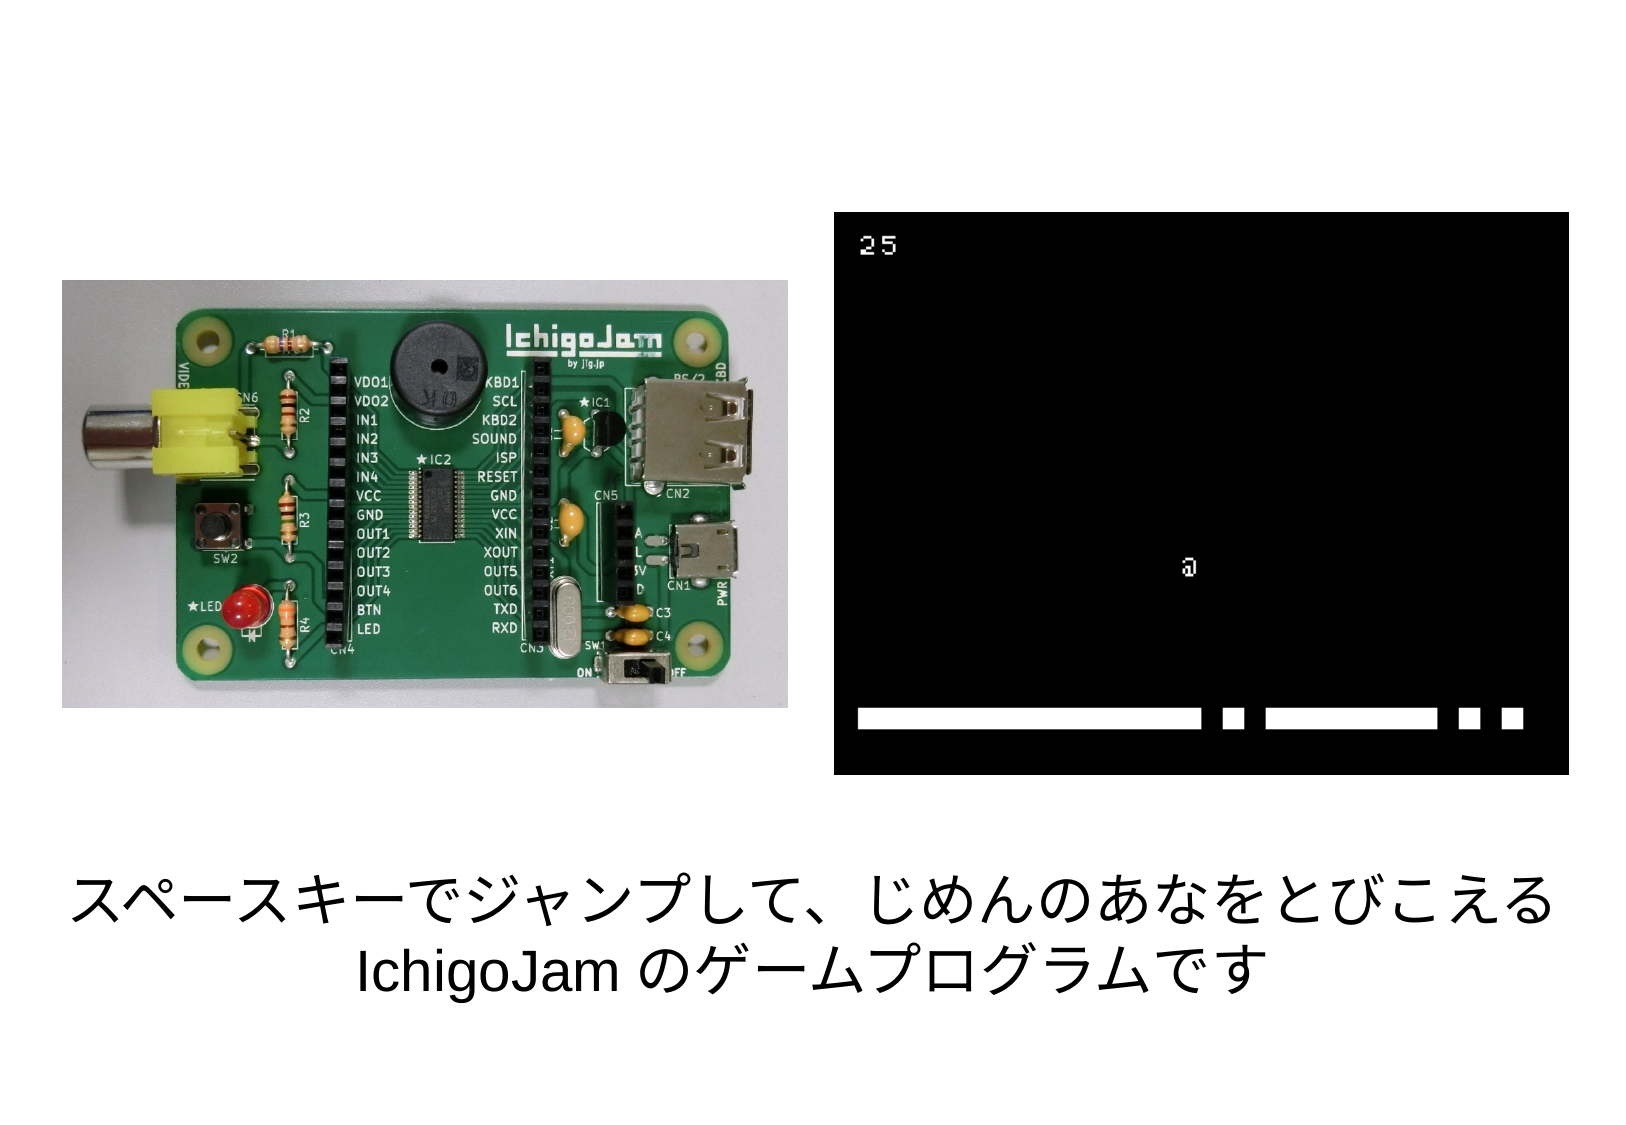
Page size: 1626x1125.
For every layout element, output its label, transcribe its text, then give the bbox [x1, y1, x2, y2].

picture [62, 280, 788, 708]
picture [834, 212, 1570, 776]
text_box スペースキーでジャンプして、じめんのあなをとびこえる IchigoJamのゲームプログラムです [51, 863, 1574, 1004]
